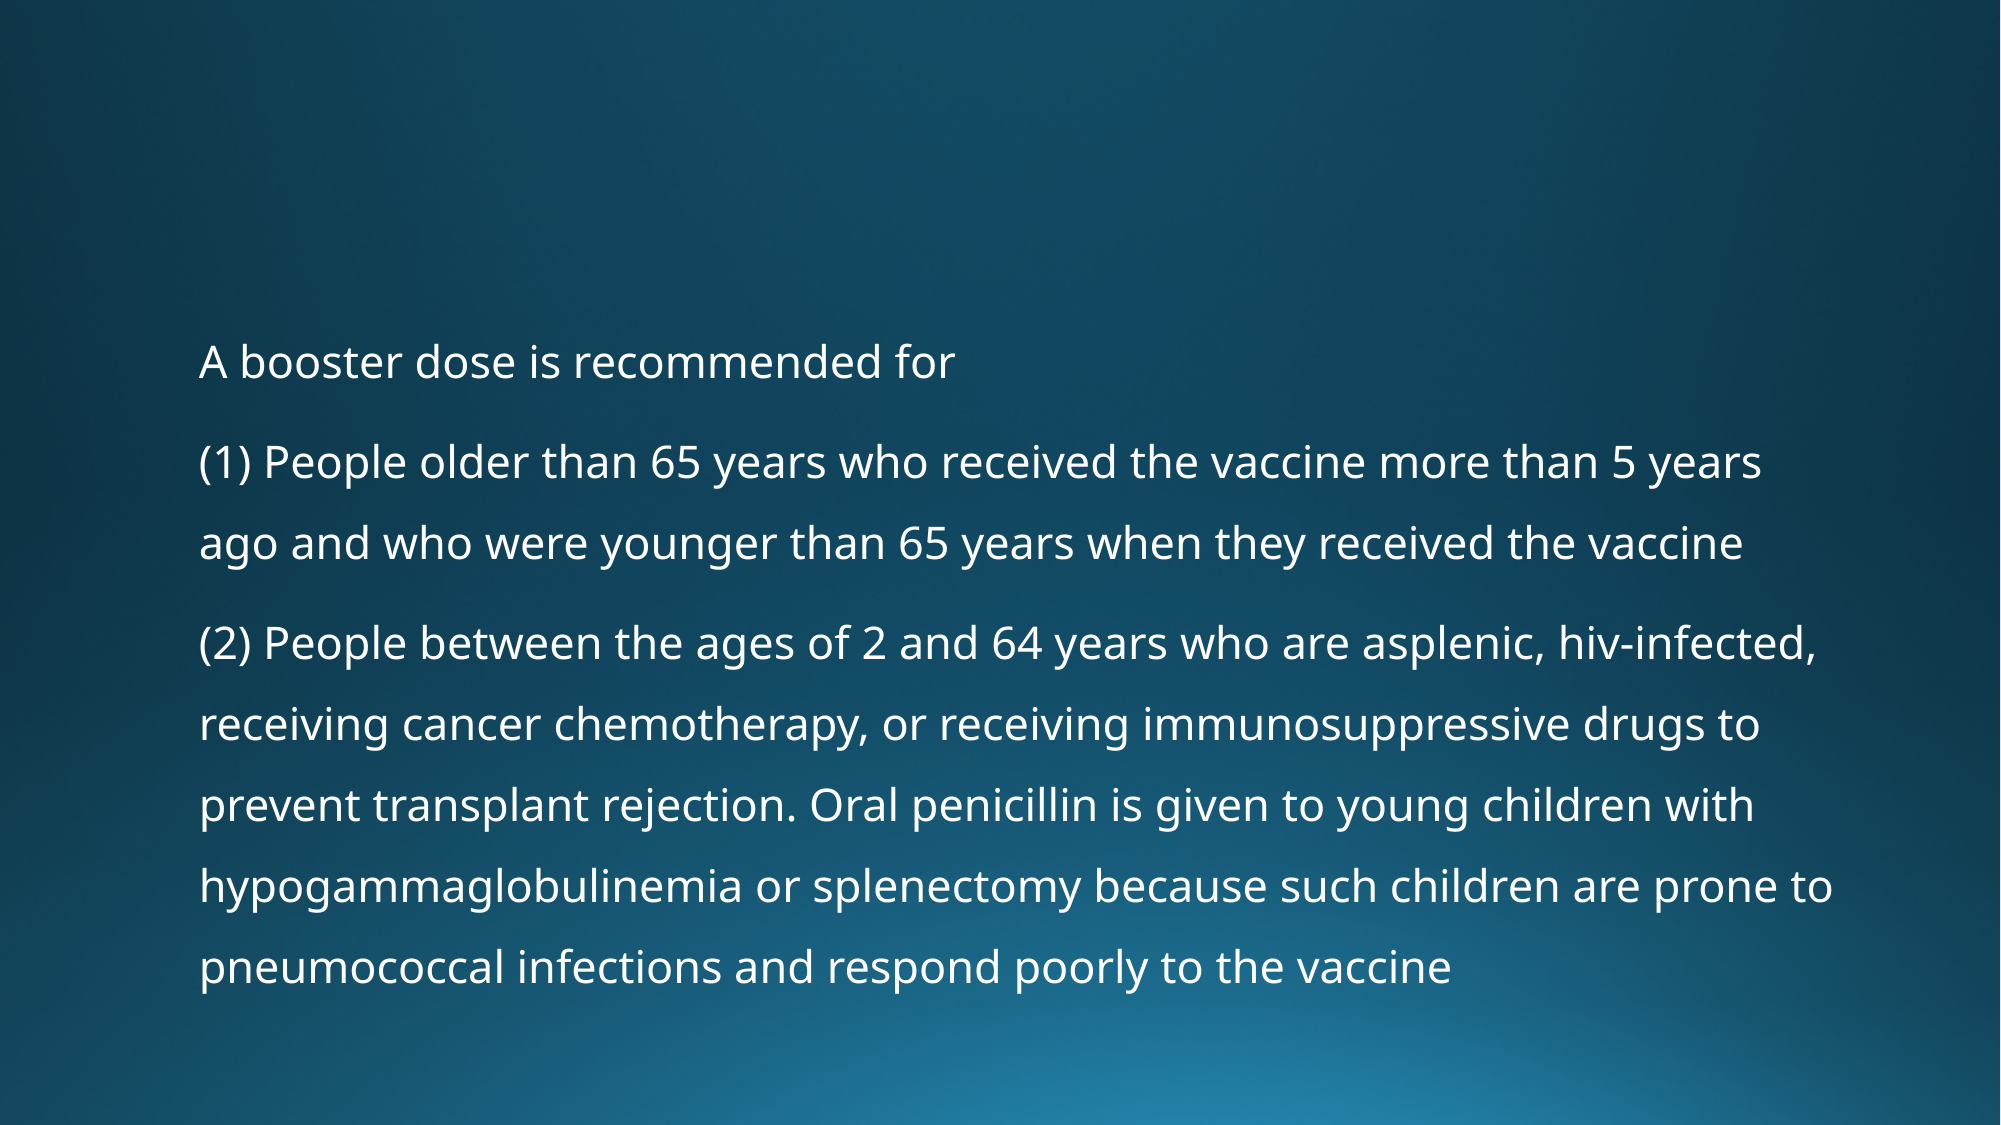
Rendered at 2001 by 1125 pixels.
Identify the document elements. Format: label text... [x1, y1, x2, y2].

picture [0, 0, 2001, 1125]
list A booster dose is recommended for (1) People older than 65 years who received the vaccine more than 5 years ago and who were younger than 65 years when they received the vaccine (2) People between the ages of 2 and 64 years who are asplenic, hiv-infected, receiving cancer chemotherapy, or receiving immunosuppressive drugs to prevent transplant rejection. Oral penicillin is given to young children with hypogammaglobulinemia or splenectomy because such children are prone to pneumococcal infections and respond poorly to the vaccine [183, 299, 1863, 1014]
